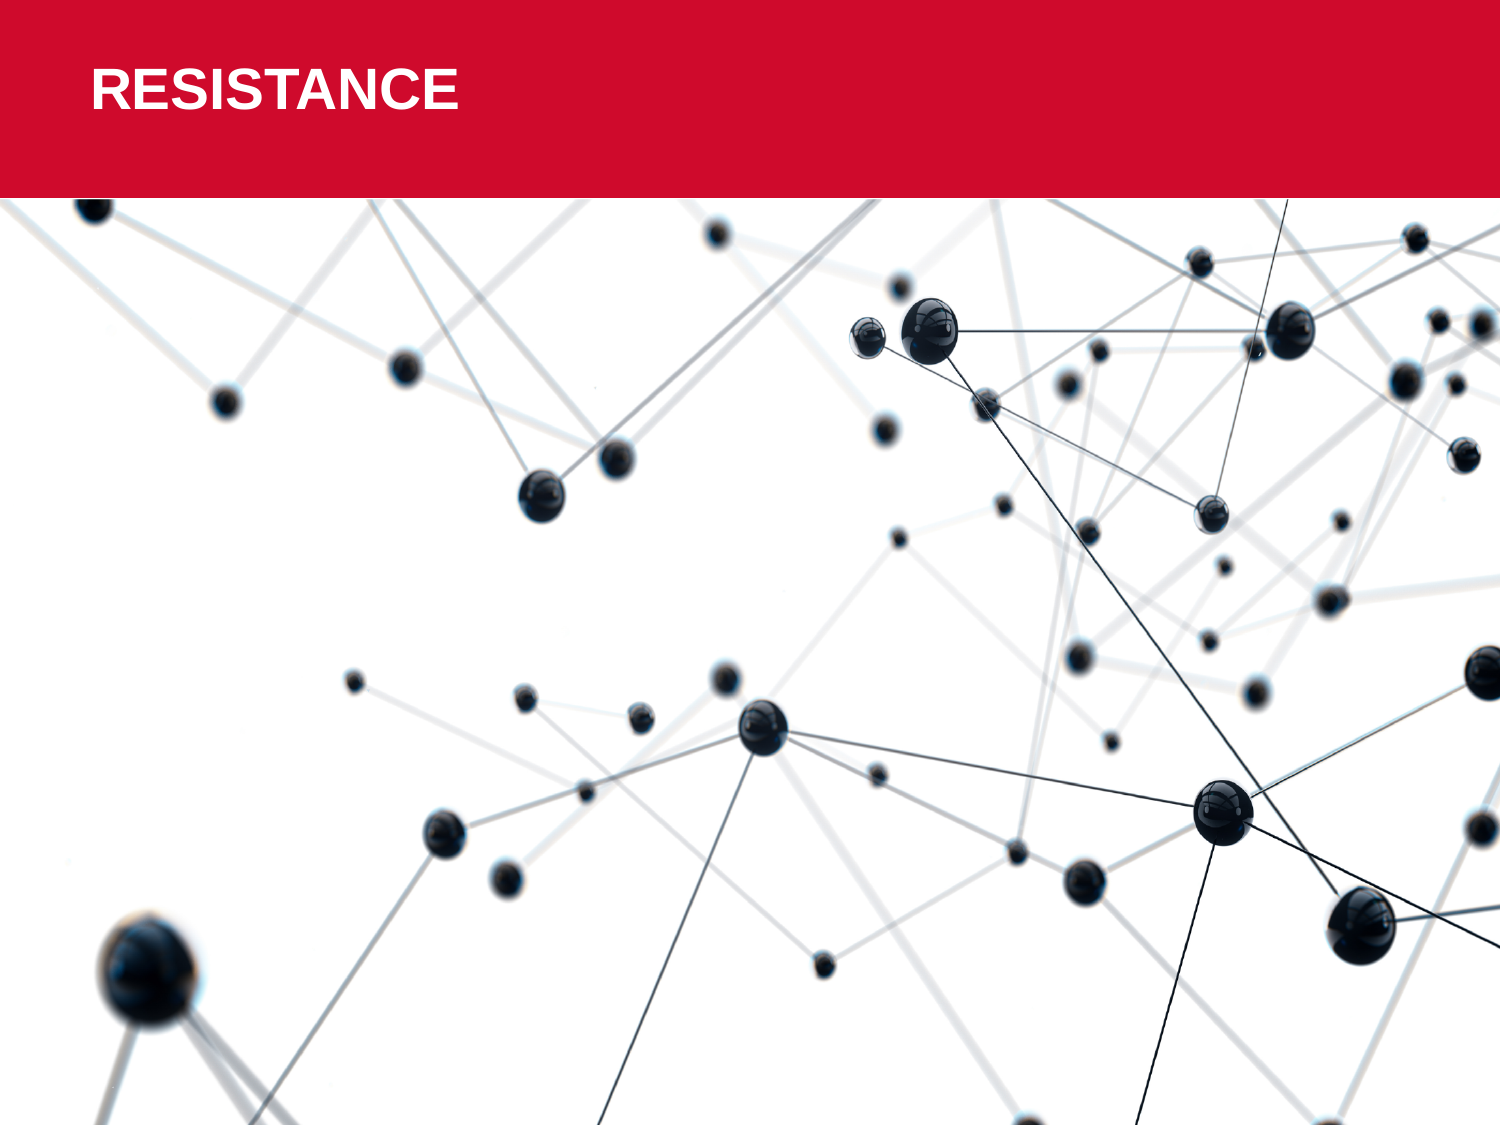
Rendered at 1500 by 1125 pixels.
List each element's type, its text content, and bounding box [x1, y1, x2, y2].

picture [0, 127, 1500, 1125]
title RESISTANCE [75, 43, 1425, 232]
